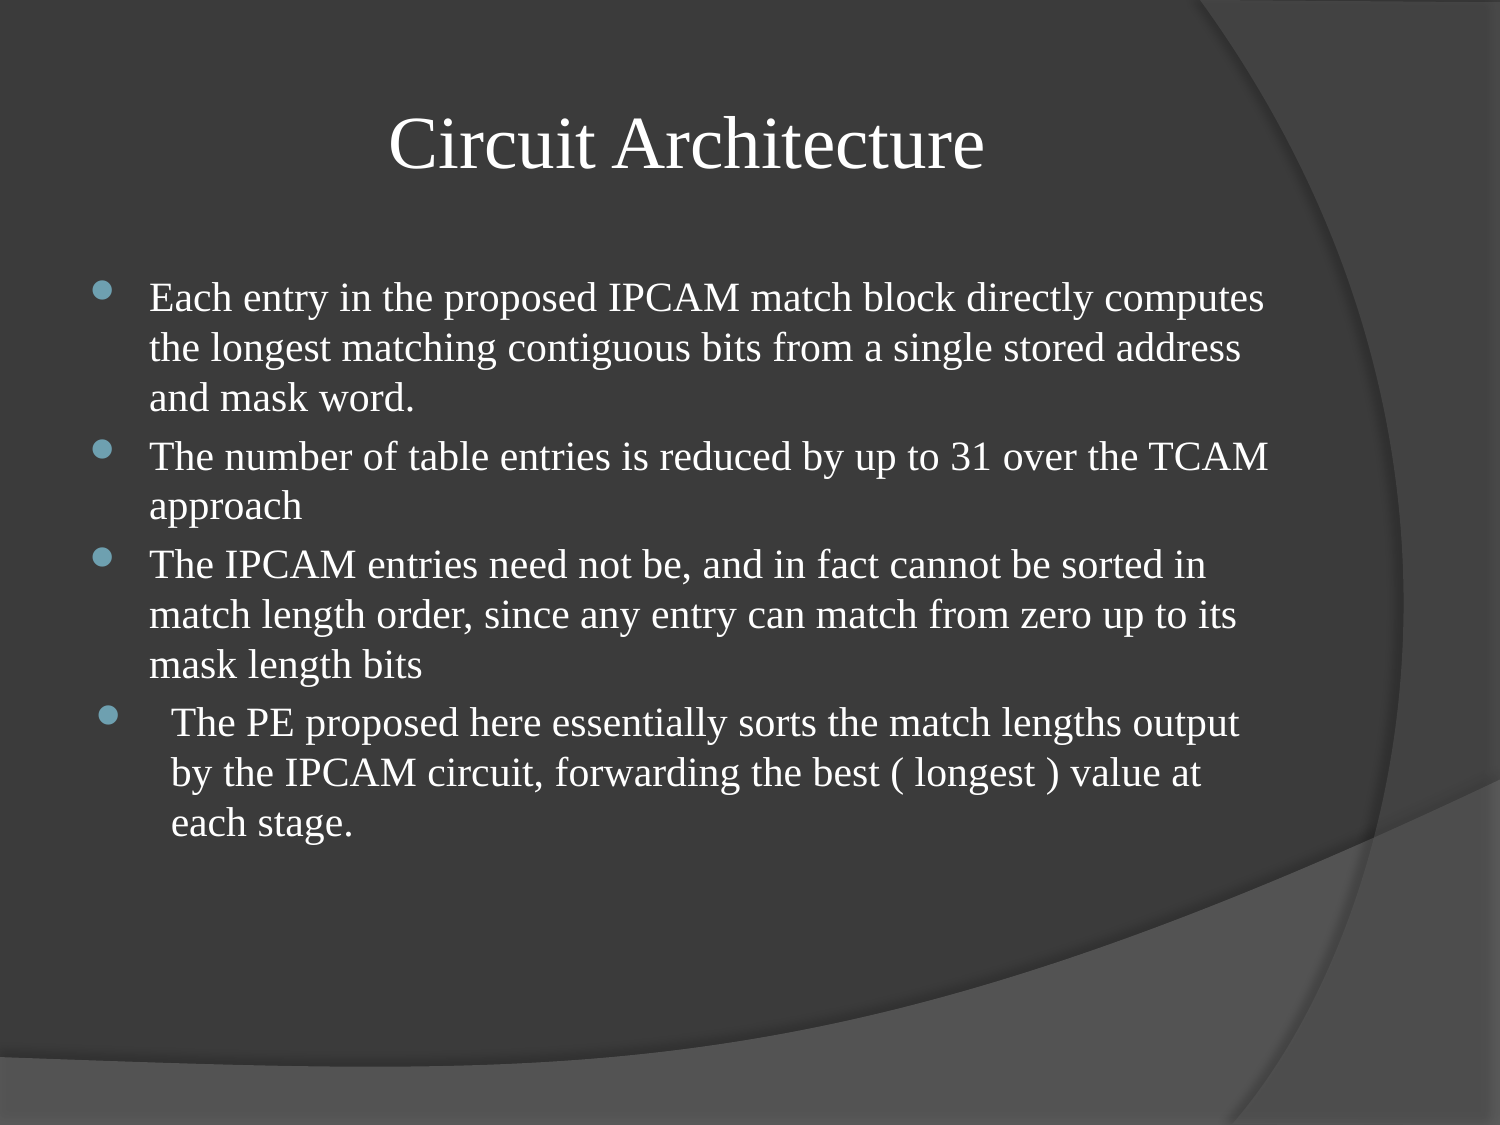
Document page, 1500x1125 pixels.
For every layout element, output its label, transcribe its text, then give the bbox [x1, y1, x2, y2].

list Each entry in the proposed IPCAM match block directly computes the longest matching contiguous bits from a single stored address and mask word. The number of table entries is reduced by up to 31 over the TCAM approach The IPCAM entries need not be, and in fact cannot be sorted in match length order, since any entry can match from zero up to its mask length bits The PE proposed here essentially sorts the match lengths output by the IPCAM circuit, forwarding the best ( longest ) value at each stage. [75, 262, 1300, 1005]
title Circuit Architecture [75, 45, 1300, 233]
